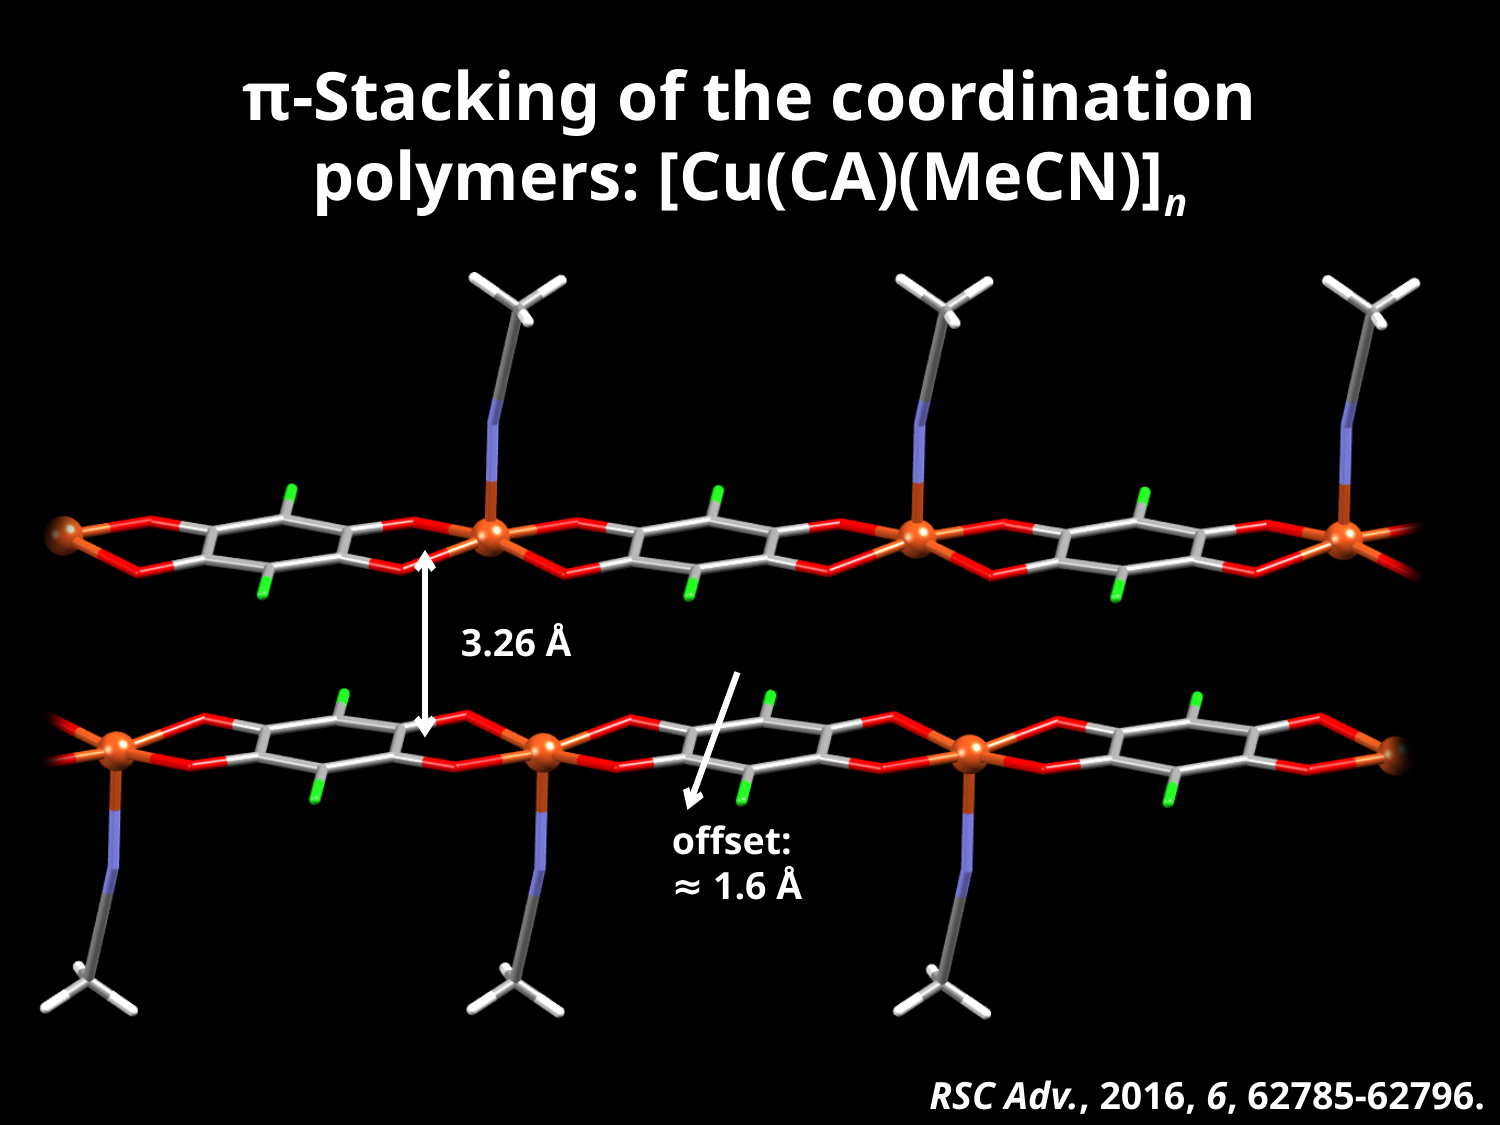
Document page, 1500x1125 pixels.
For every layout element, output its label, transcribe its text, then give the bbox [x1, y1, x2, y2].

title π-Stacking of the coordination polymers: [Cu(CA)(MeCN)]n [75, 45, 1425, 233]
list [37, 237, 1438, 1060]
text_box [687, 672, 738, 810]
text_box RSC Adv., 2016, 6, 62785-62796. [74, 1064, 1500, 1125]
